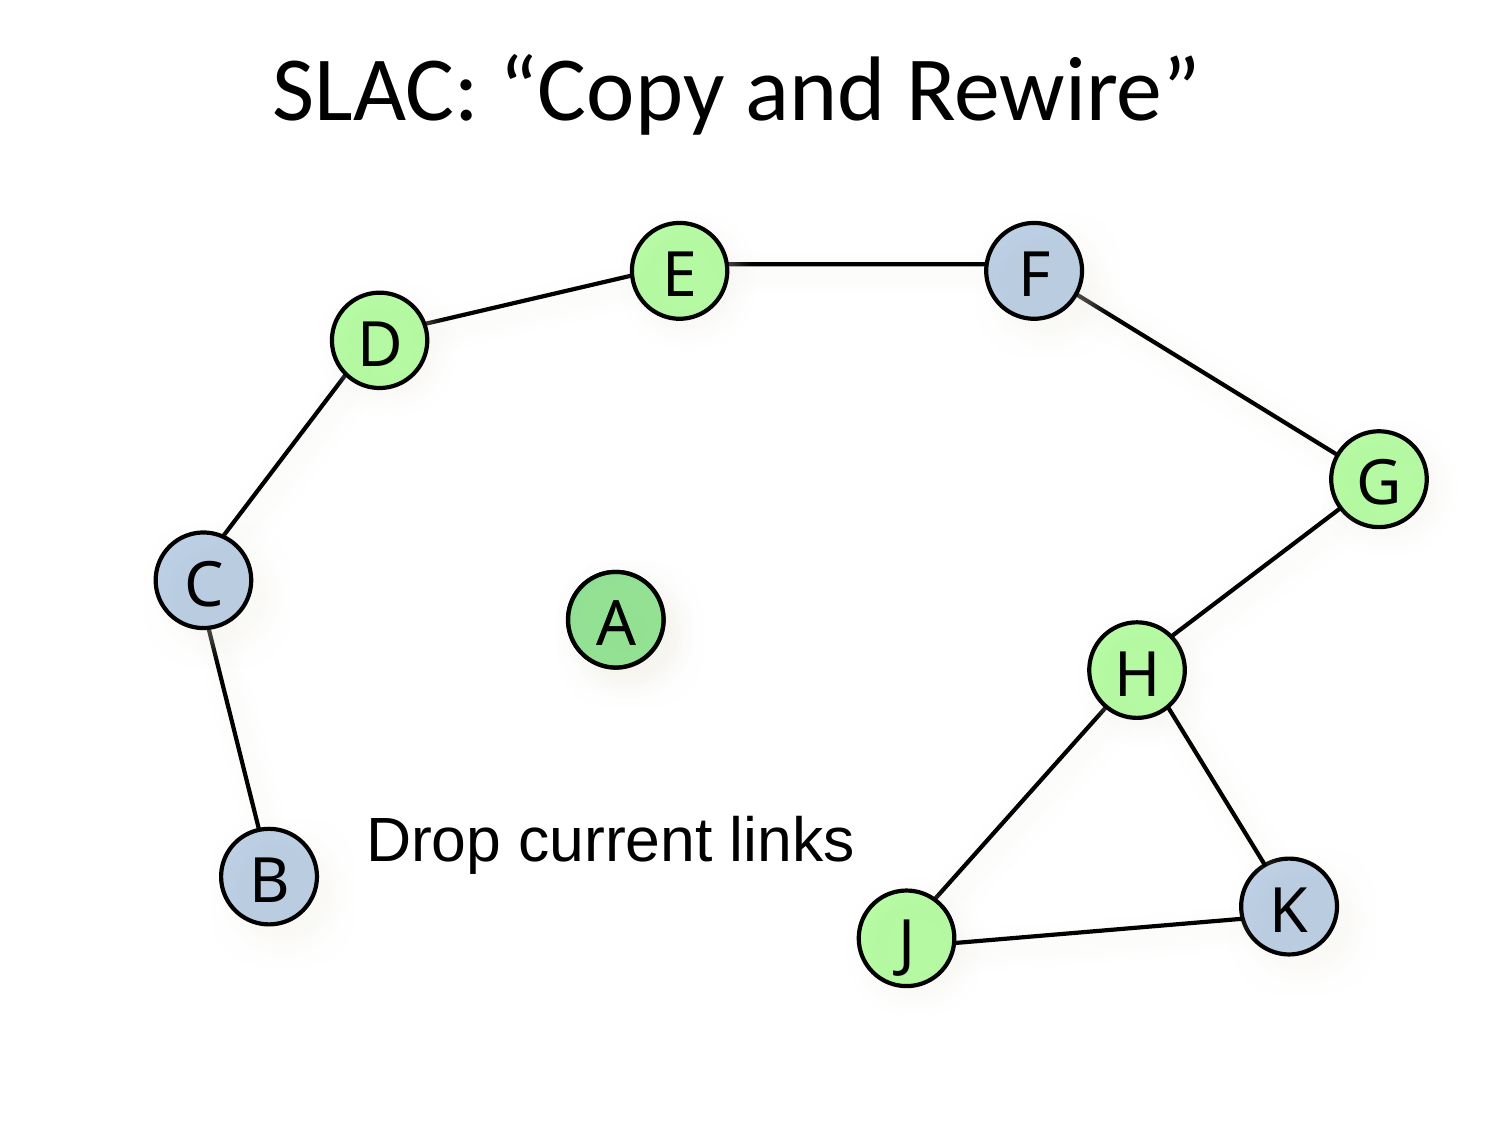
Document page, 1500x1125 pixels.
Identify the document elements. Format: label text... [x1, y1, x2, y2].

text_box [331, 292, 428, 389]
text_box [155, 532, 252, 629]
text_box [858, 890, 955, 987]
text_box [1330, 431, 1427, 528]
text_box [985, 222, 1083, 319]
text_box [1089, 622, 1186, 719]
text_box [220, 828, 318, 925]
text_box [375, 571, 846, 873]
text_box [631, 222, 728, 319]
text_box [1240, 858, 1338, 955]
title SLAC: “Copy and Rewire” [99, 0, 1375, 188]
